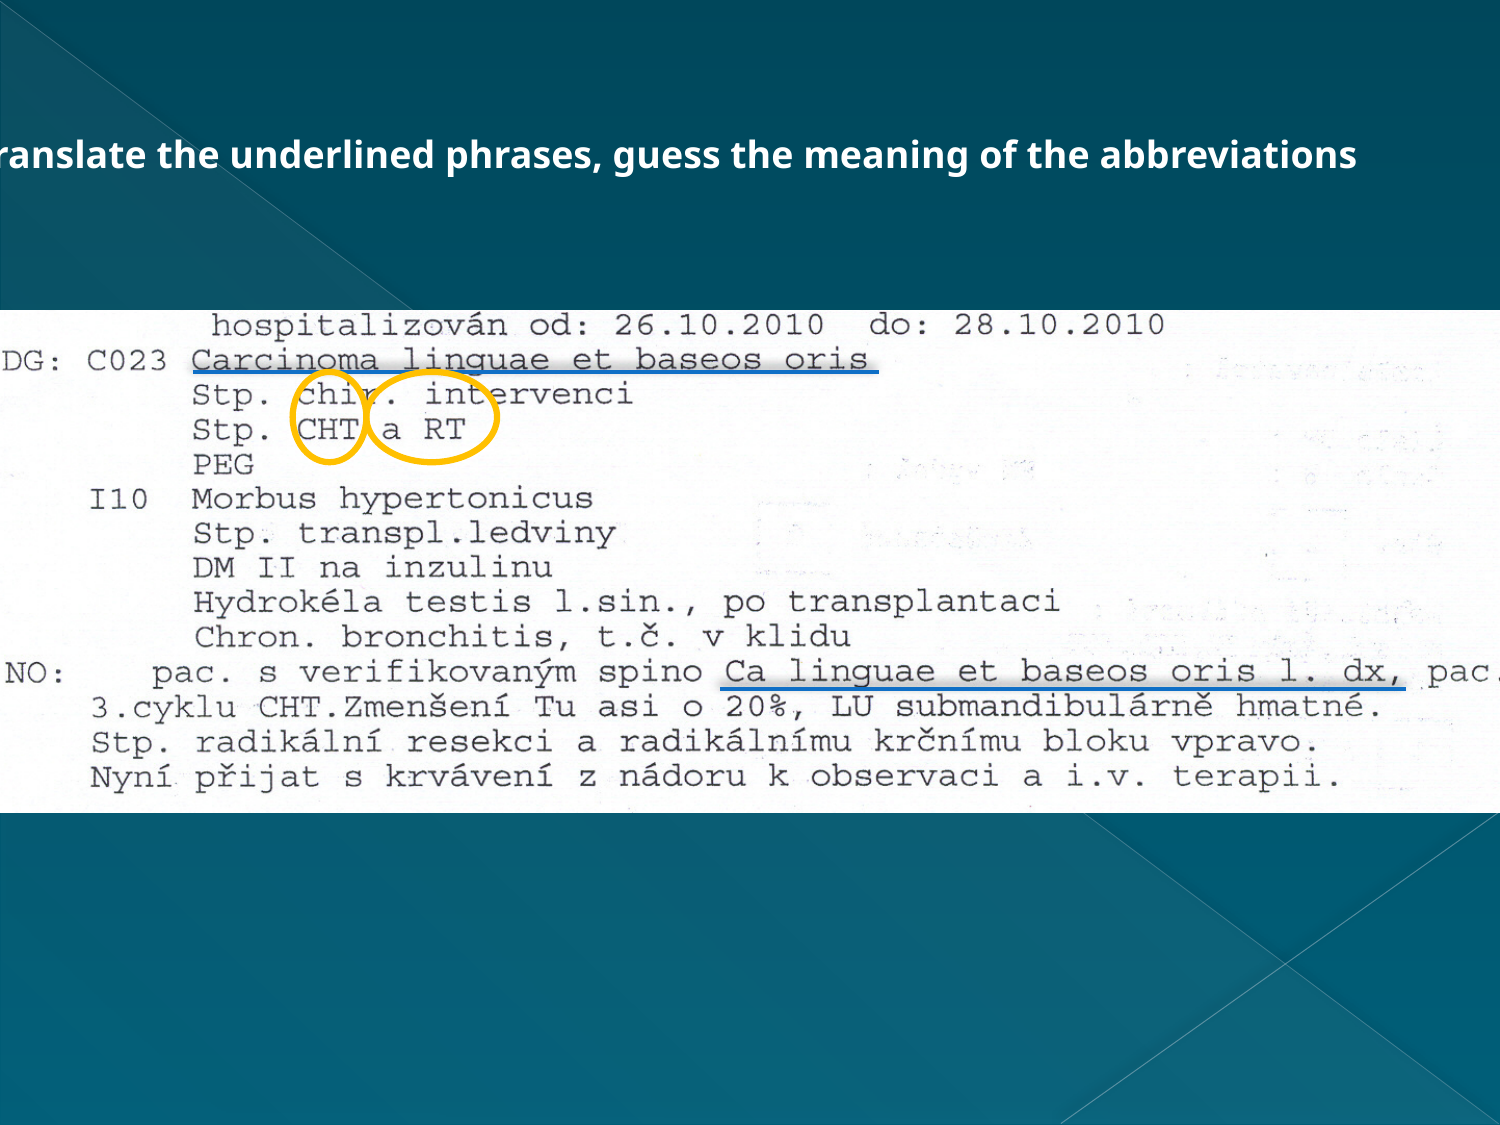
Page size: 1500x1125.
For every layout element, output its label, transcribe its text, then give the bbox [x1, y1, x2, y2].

text_box Translate the underlined phrases, guess the meaning of the abbreviations [0, 123, 1374, 184]
picture [0, 310, 1500, 816]
